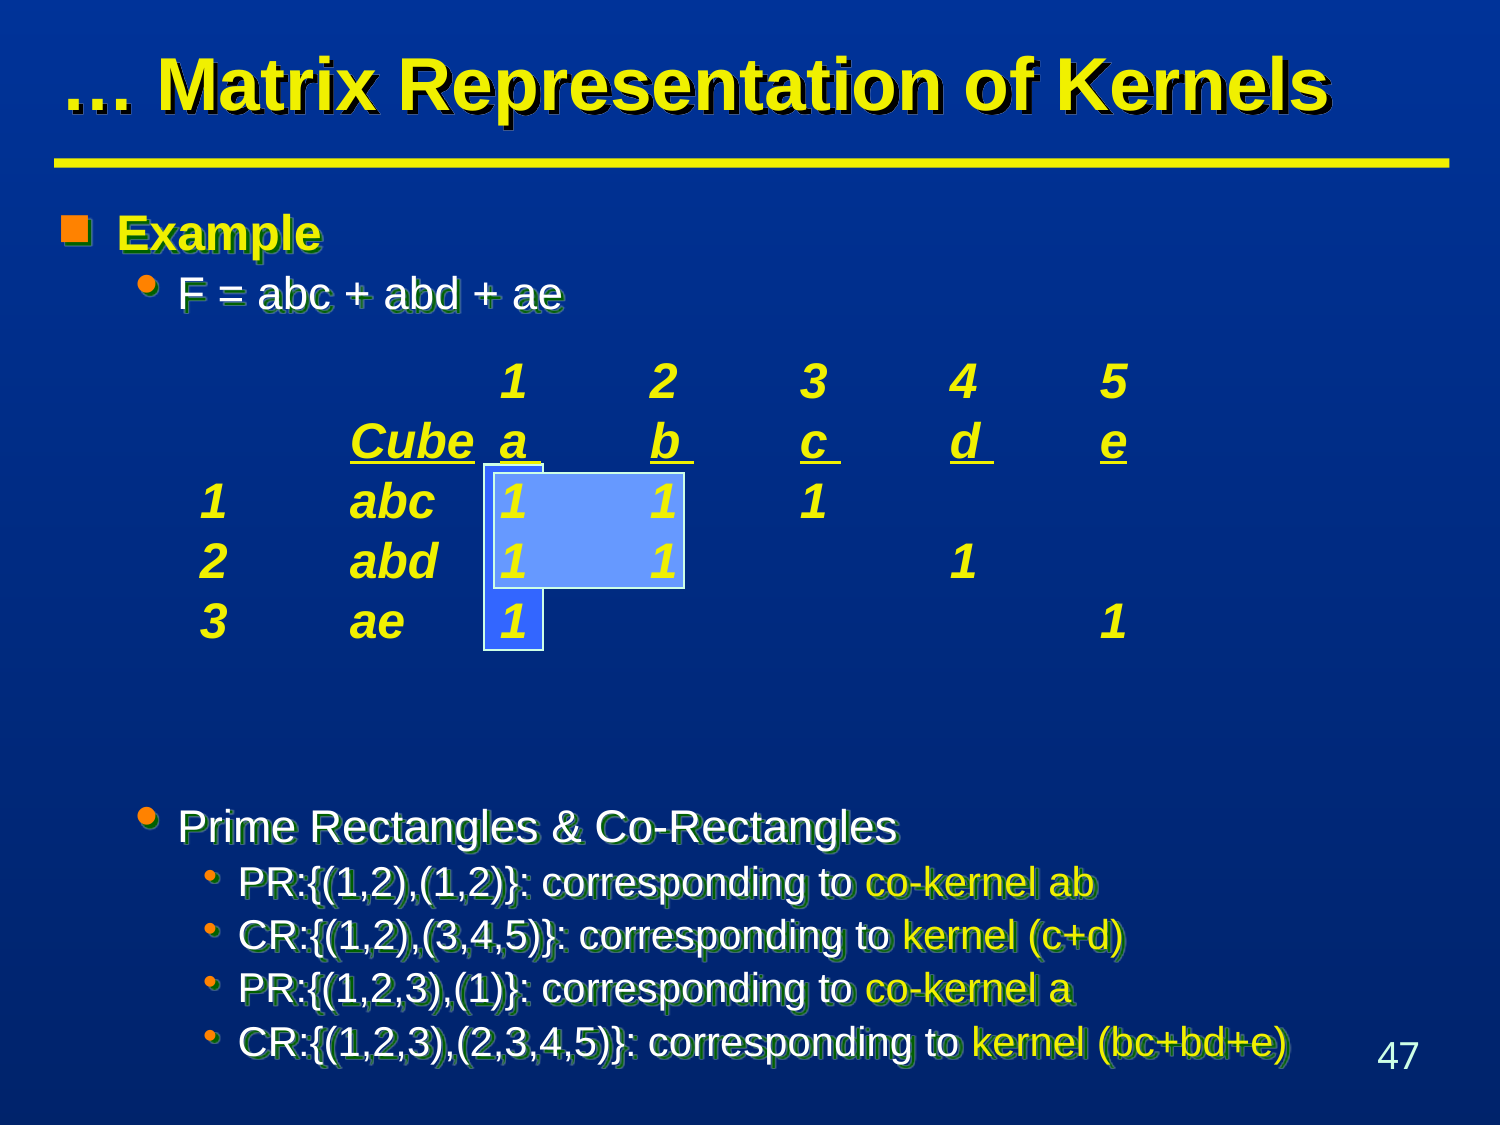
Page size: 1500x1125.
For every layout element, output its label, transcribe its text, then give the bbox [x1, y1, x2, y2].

title … Matrix Representation of Kernels [46, 33, 1455, 139]
list Example F = abc + abd + ae Prime Rectangles & Co-Rectangles PR:{(1,2),(1,2)}: corresponding to co-kernel ab CR:{(1,2),(3,4,5)}: corresponding to kernel (c+d) PR:{(1,2,3),(1)}: corresponding to co-kernel a CR:{(1,2,3),(2,3,4,5)}: corresponding to kernel (bc+bd+e) [49, 199, 1449, 1079]
text_box 1 2 3 4 5 Cube a b c d e 1 abc 1 1 1 2 abd 1 1 1 3 ae 1 1 [185, 341, 1143, 656]
